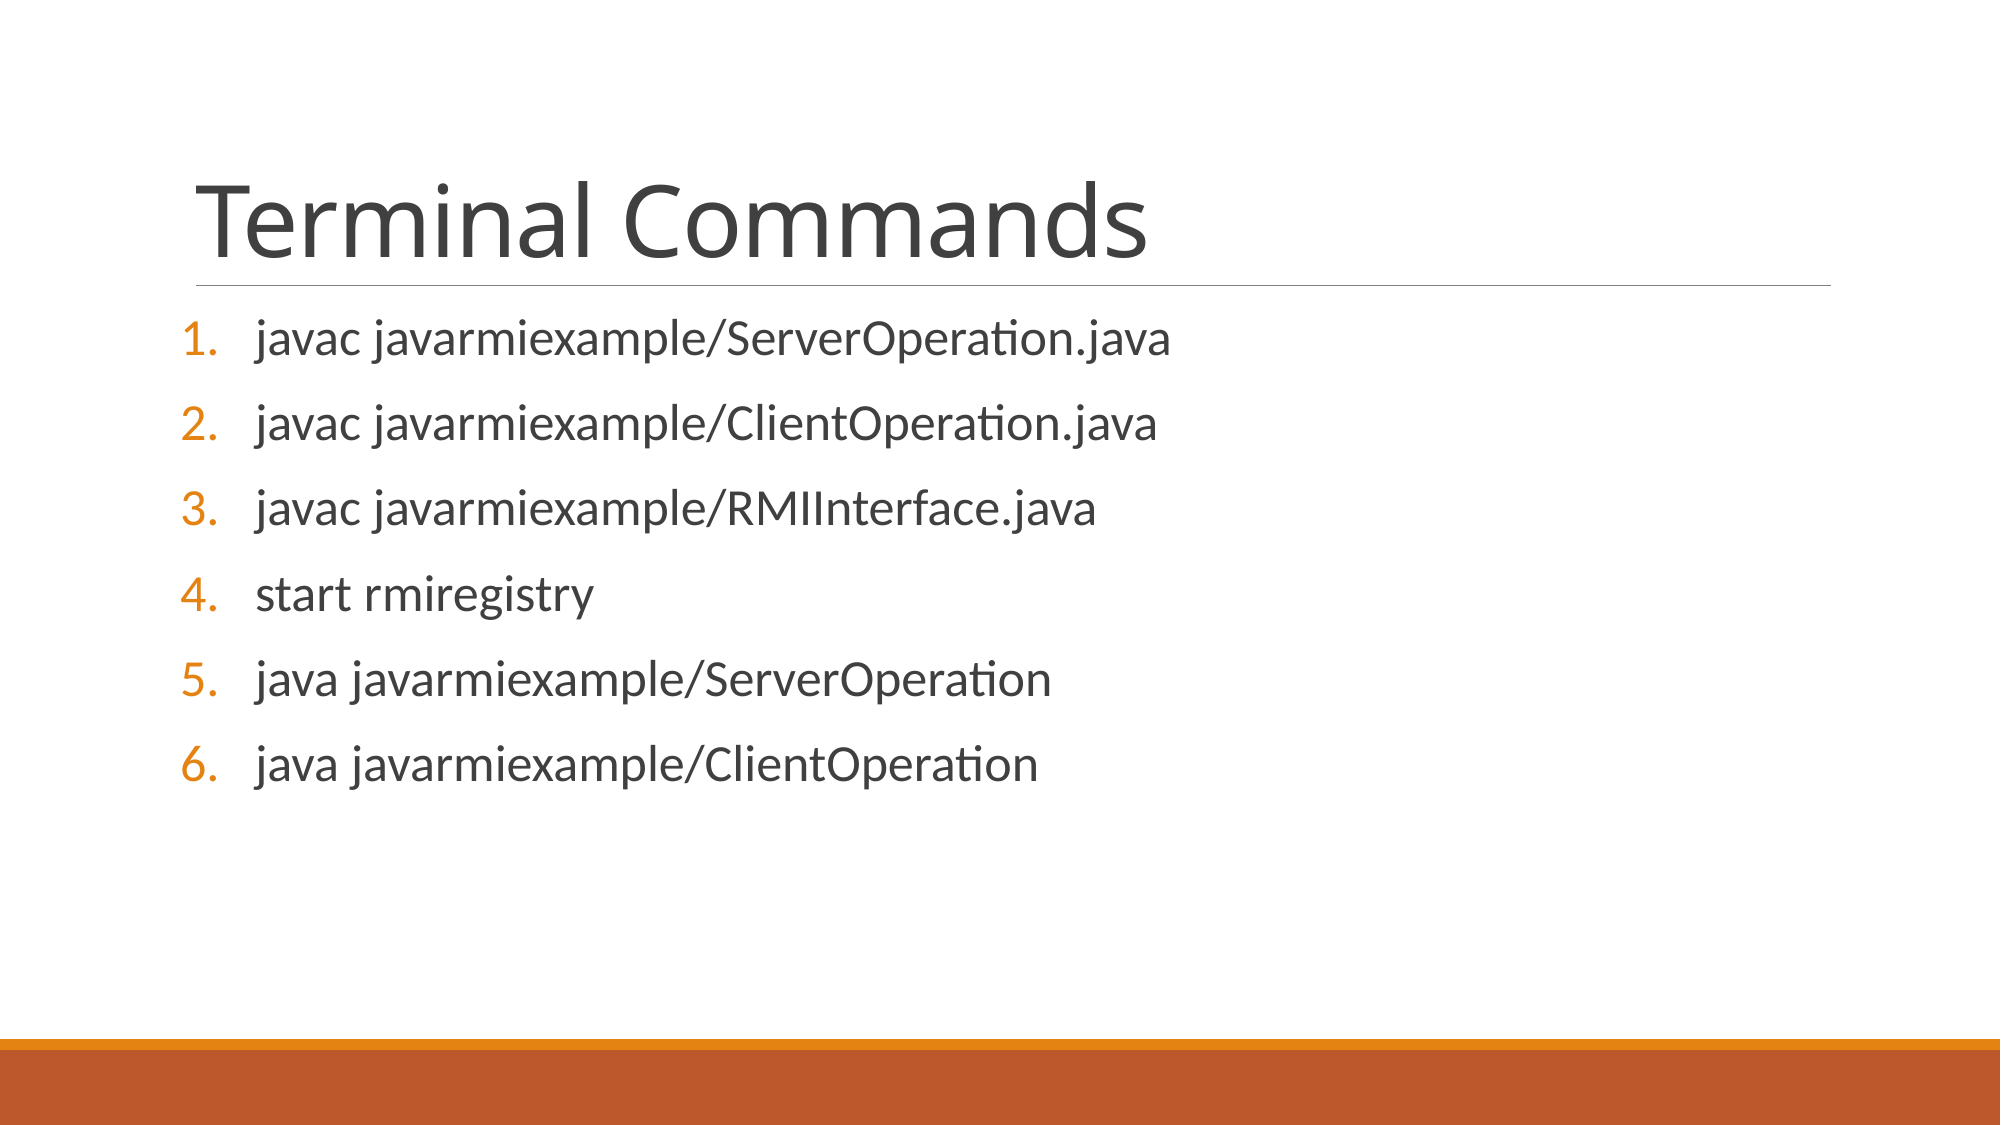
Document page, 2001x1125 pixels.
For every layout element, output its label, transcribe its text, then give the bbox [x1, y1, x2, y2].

title Terminal Commands [180, 47, 1830, 285]
list javac javarmiexample/ServerOperation.java javac javarmiexample/ClientOperation.java javac javarmiexample/RMIInterface.java start rmiregistry java javarmiexample/ServerOperation java javarmiexample/ClientOperation [180, 302, 1830, 963]
